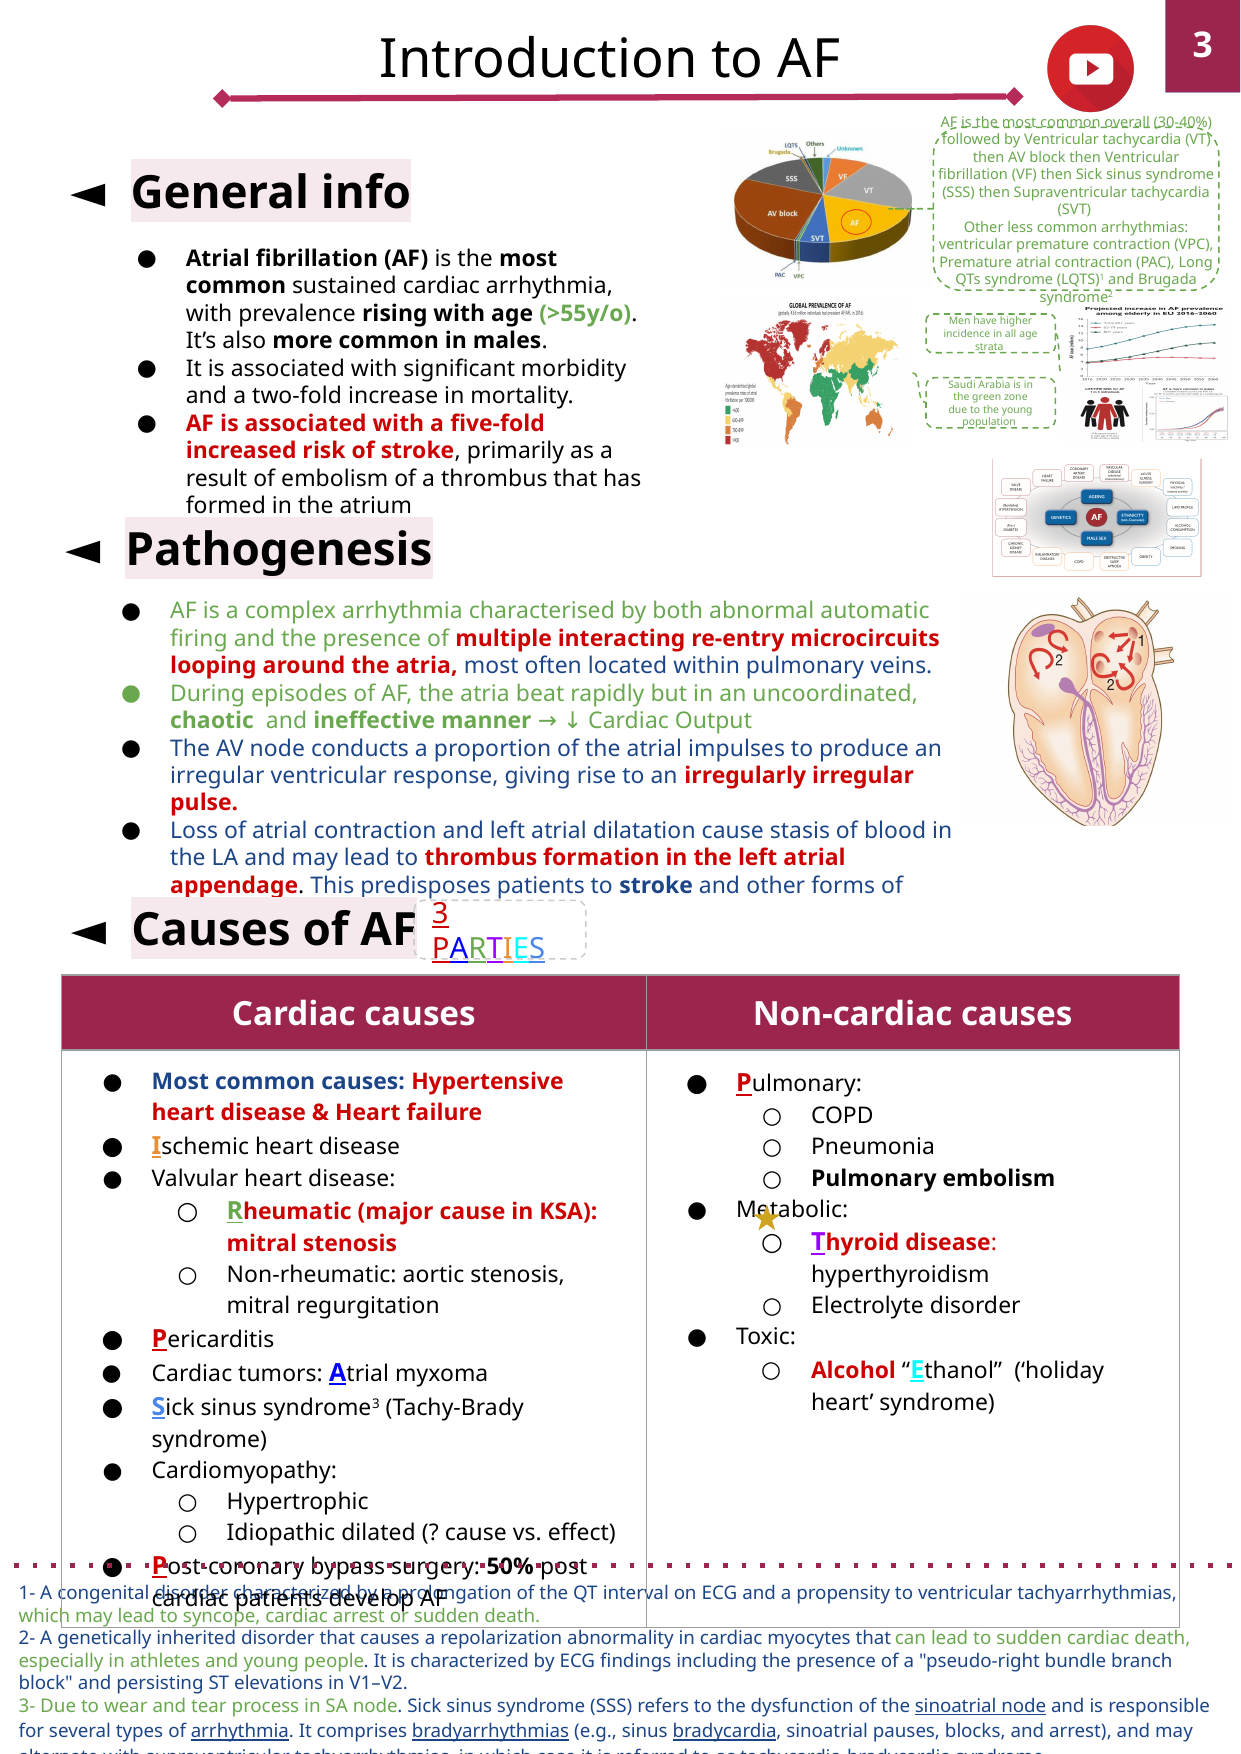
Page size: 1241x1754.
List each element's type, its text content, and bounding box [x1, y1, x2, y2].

text_box [938, 127, 1219, 291]
picture [1043, 22, 1137, 116]
text_box 3 PARTIES [413, 900, 586, 959]
picture [1061, 303, 1230, 442]
table_header Cardiac causes [62, 976, 646, 1049]
text_box [753, 1204, 781, 1231]
text_box Introduction to AF [246, 8, 974, 80]
picture [720, 128, 933, 290]
text_box Men have higher incidence in all age strata [926, 313, 1056, 353]
picture [990, 457, 1203, 578]
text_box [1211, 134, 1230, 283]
table_cell Most common causes: Hypertensive heart disease & Heart failure Ischemic heart disease Valvular heart disease: Rheumatic (major cause in KSA): mitral stenosis Non-rheumatic: aortic stenosis, mitral regurgitation Pericarditis Cardiac tumors: Atrial myxoma Sick sinus syndrome3 (Tachy-Brady syndrome) Cardiomyopathy: Hypertrophic Idiopathic dilated (? cause vs. effect) Post-coronary bypass surgery: 50% post cardiac patients develop AF [62, 1051, 646, 1565]
text_box 1- A congenital disorder characterized by a prolongation of the QT interval on ECG and a propensity to ventricular tachyarrhythmias, which may lead to syncope, cardiac arrest or sudden death. 2- A genetically inherited disorder that causes a repolarization abnormality in cardiac myocytes that can lead to sudden cardiac death, especially in athletes and young people. It is characterized by ECG findings including the presence of a "pseudo-right bundle branch block" and persisting ST elevations in V1–V2. 3- Due to wear and tear process in SA node. Sick sinus syndrome (SSS) refers to the dysfunction of the sinoatrial node and is responsible for several types of arrhythmia. It comprises bradyarrhythmias (e.g., sinus bradycardia, sinoatrial pauses, blocks, and arrest), and may alternate with supraventricular tachyarrhythmias, in which case it is referred to as tachycardia-bradycardia syndrome. [3, 1574, 1241, 1743]
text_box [1055, 333, 1062, 374]
table_header Non-cardiac causes [647, 976, 1179, 1049]
table_cell Most common causes: Hypertensive heart disease & Heart failure Ischemic heart disease Valvular heart disease: Rheumatic (major cause in KSA): mitral stenosis Non-rheumatic: aortic stenosis, mitral regurgitation Pericarditis Cardiac tumors: Atrial myxoma Sick sinus syndrome3 (Tachy-Brady syndrome) Cardiomyopathy: Hypertrophic Idiopathic dilated (? cause vs. effect) Post-coronary bypass surgery: 50% post cardiac patients develop AF [62, 1575, 646, 1627]
table_cell Pulmonary: COPD Pneumonia Pulmonary embolism Metabolic: Thyroid disease: hyperthyroidism Electrolyte disorder Toxic: Alcohol “Ethanol” (‘holiday heart’ syndrome) [647, 1575, 1179, 1627]
picture [963, 593, 1230, 827]
text_box Pathogenesis [35, 504, 885, 579]
text_box Saudi Arabia is in the green zone due to the young population [925, 377, 1056, 428]
text_box AF is a complex arrhythmia characterised by both abnormal automatic firing and the presence of multiple interacting re-entry microcircuits looping around the atria, most often located within pulmonary veins. During episodes of AF, the atria beat rapidly but in an uncoordinated, chaotic and ineffective manner → ↓ Cardiac Output The AV node conducts a proportion of the atrial impulses to produce an irregular ventricular response, giving rise to an irregularly irregular pulse. Loss of atrial contraction and left atrial dilatation cause stasis of blood in the LA and may lead to thrombus formation in the left atrial appendage. This predisposes patients to stroke and other forms of systemic embolism. [80, 580, 974, 860]
table_cell Pulmonary: COPD Pneumonia Pulmonary embolism Metabolic: Thyroid disease: hyperthyroidism Electrolyte disorder Toxic: Alcohol “Ethanol” (‘holiday heart’ syndrome) [647, 1051, 1179, 1565]
picture [720, 298, 913, 448]
slide_number ‹#› [1165, 0, 1241, 93]
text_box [912, 372, 927, 404]
text_box Atrial fibrillation (AF) is the most common sustained cardiac arrhythmia, with prevalence rising with age (>55y/o). It’s also more common in males. It is associated with significant morbidity and a two-fold increase in mortality. AF is associated with a five-fold increased risk of stroke, primarily as a result of embolism of a thrombus that has formed in the atrium [95, 228, 663, 497]
text_box Causes of AF [41, 884, 891, 959]
text_box General info [40, 147, 647, 222]
